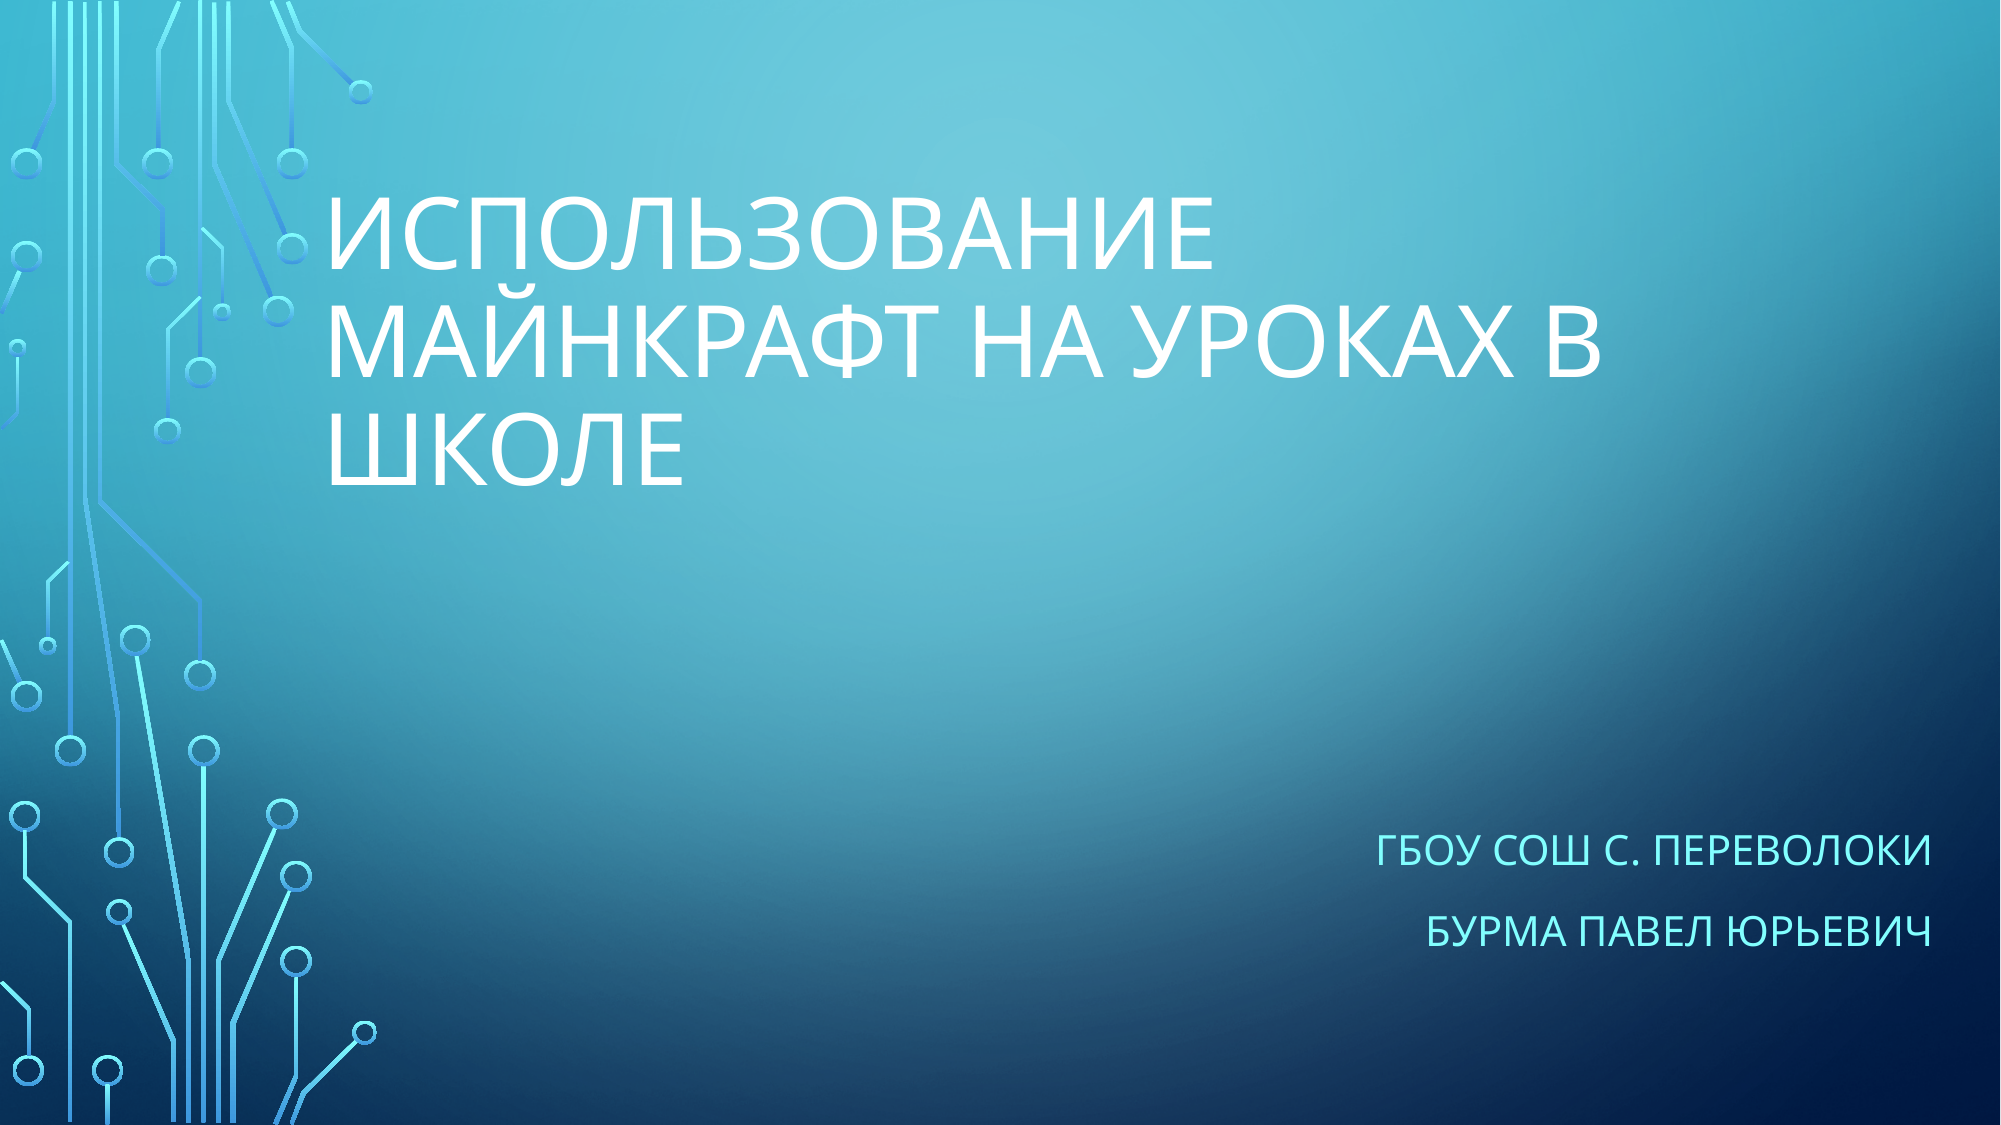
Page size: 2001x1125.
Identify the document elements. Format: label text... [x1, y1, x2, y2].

title ИСПОЛЬЗОВАНИЕ МАЙНКРАФТ НА УРОКАХ В ШКОЛЕ [307, 122, 1750, 515]
subtitle Гбоу сош С. ПЕРЕВОЛОКИ Бурма Павел юрьевич [506, 806, 1949, 1078]
